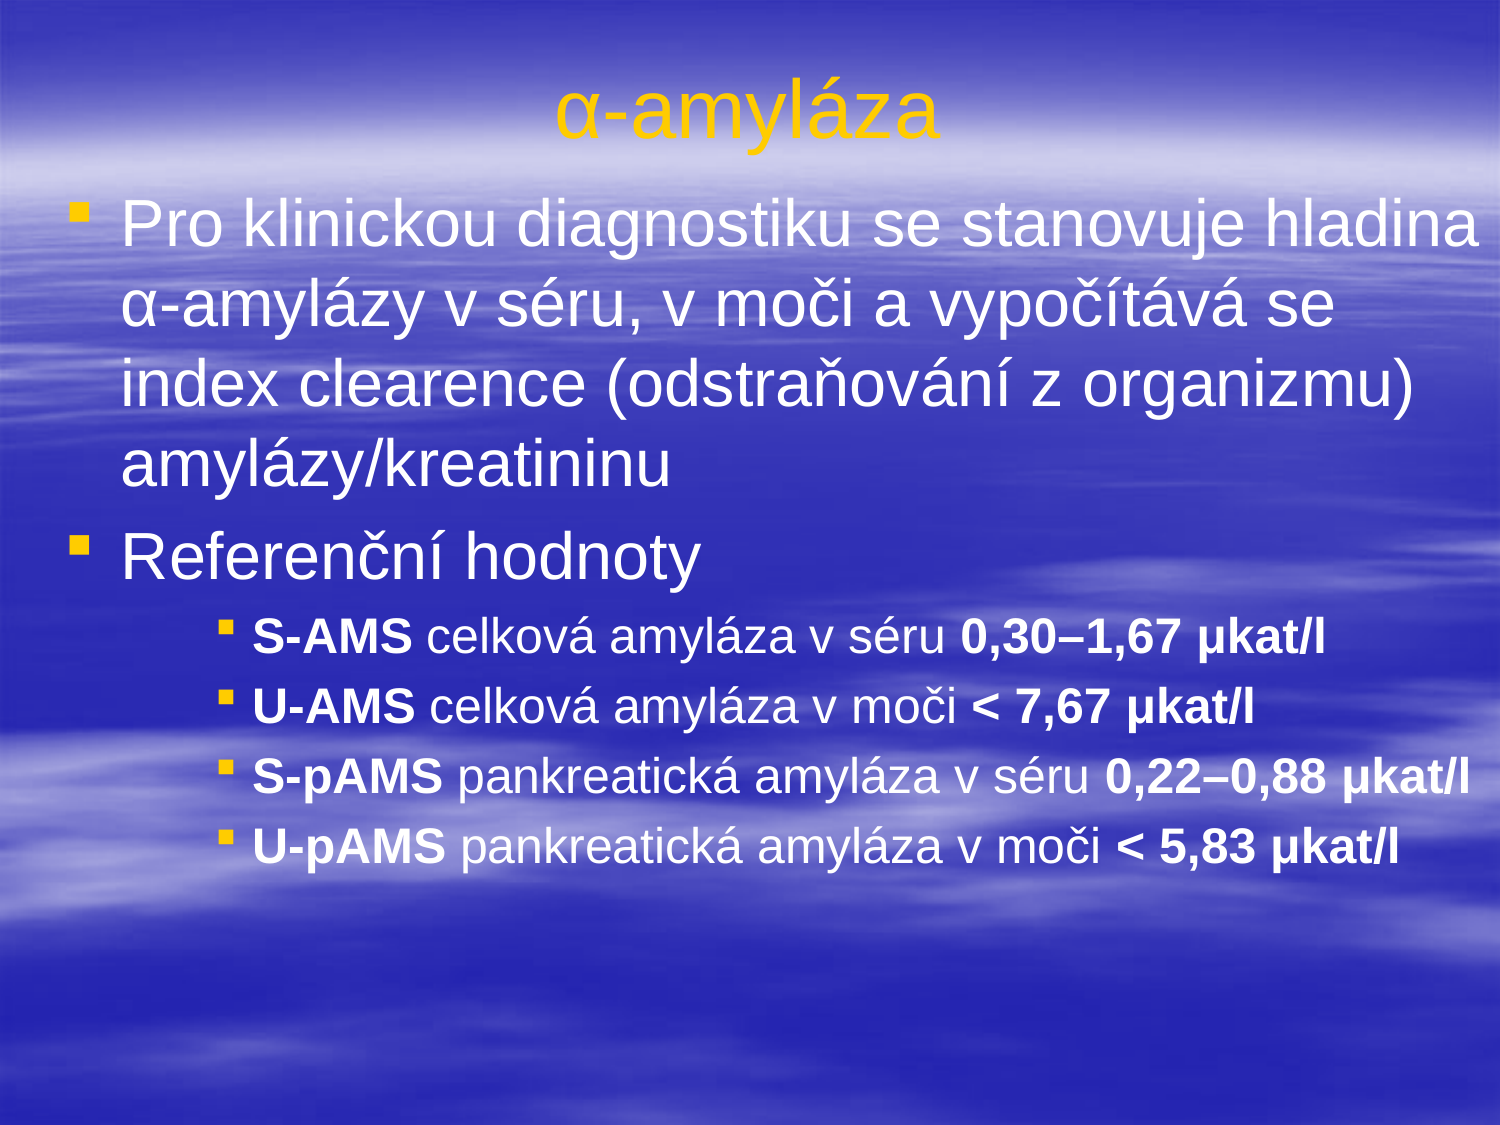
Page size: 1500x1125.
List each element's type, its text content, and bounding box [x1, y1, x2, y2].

list Pro klinickou diagnostiku se stanovuje hladina α-amylázy v séru, v moči a vypočítává se index clearence (odstraňování z organizmu) amylázy/kreatininu Referenční hodnoty S-AMS celková amyláza v séru 0,30–1,67 μkat/l U-AMS celková amyláza v moči < 7,67 μkat/l S-pAMS pankreatická amyláza v séru 0,22–0,88 μkat/l U-pAMS pankreatická amyláza v moči < 5,83 μkat/l [49, 172, 1500, 1094]
title α-amyláza [49, 37, 1446, 172]
